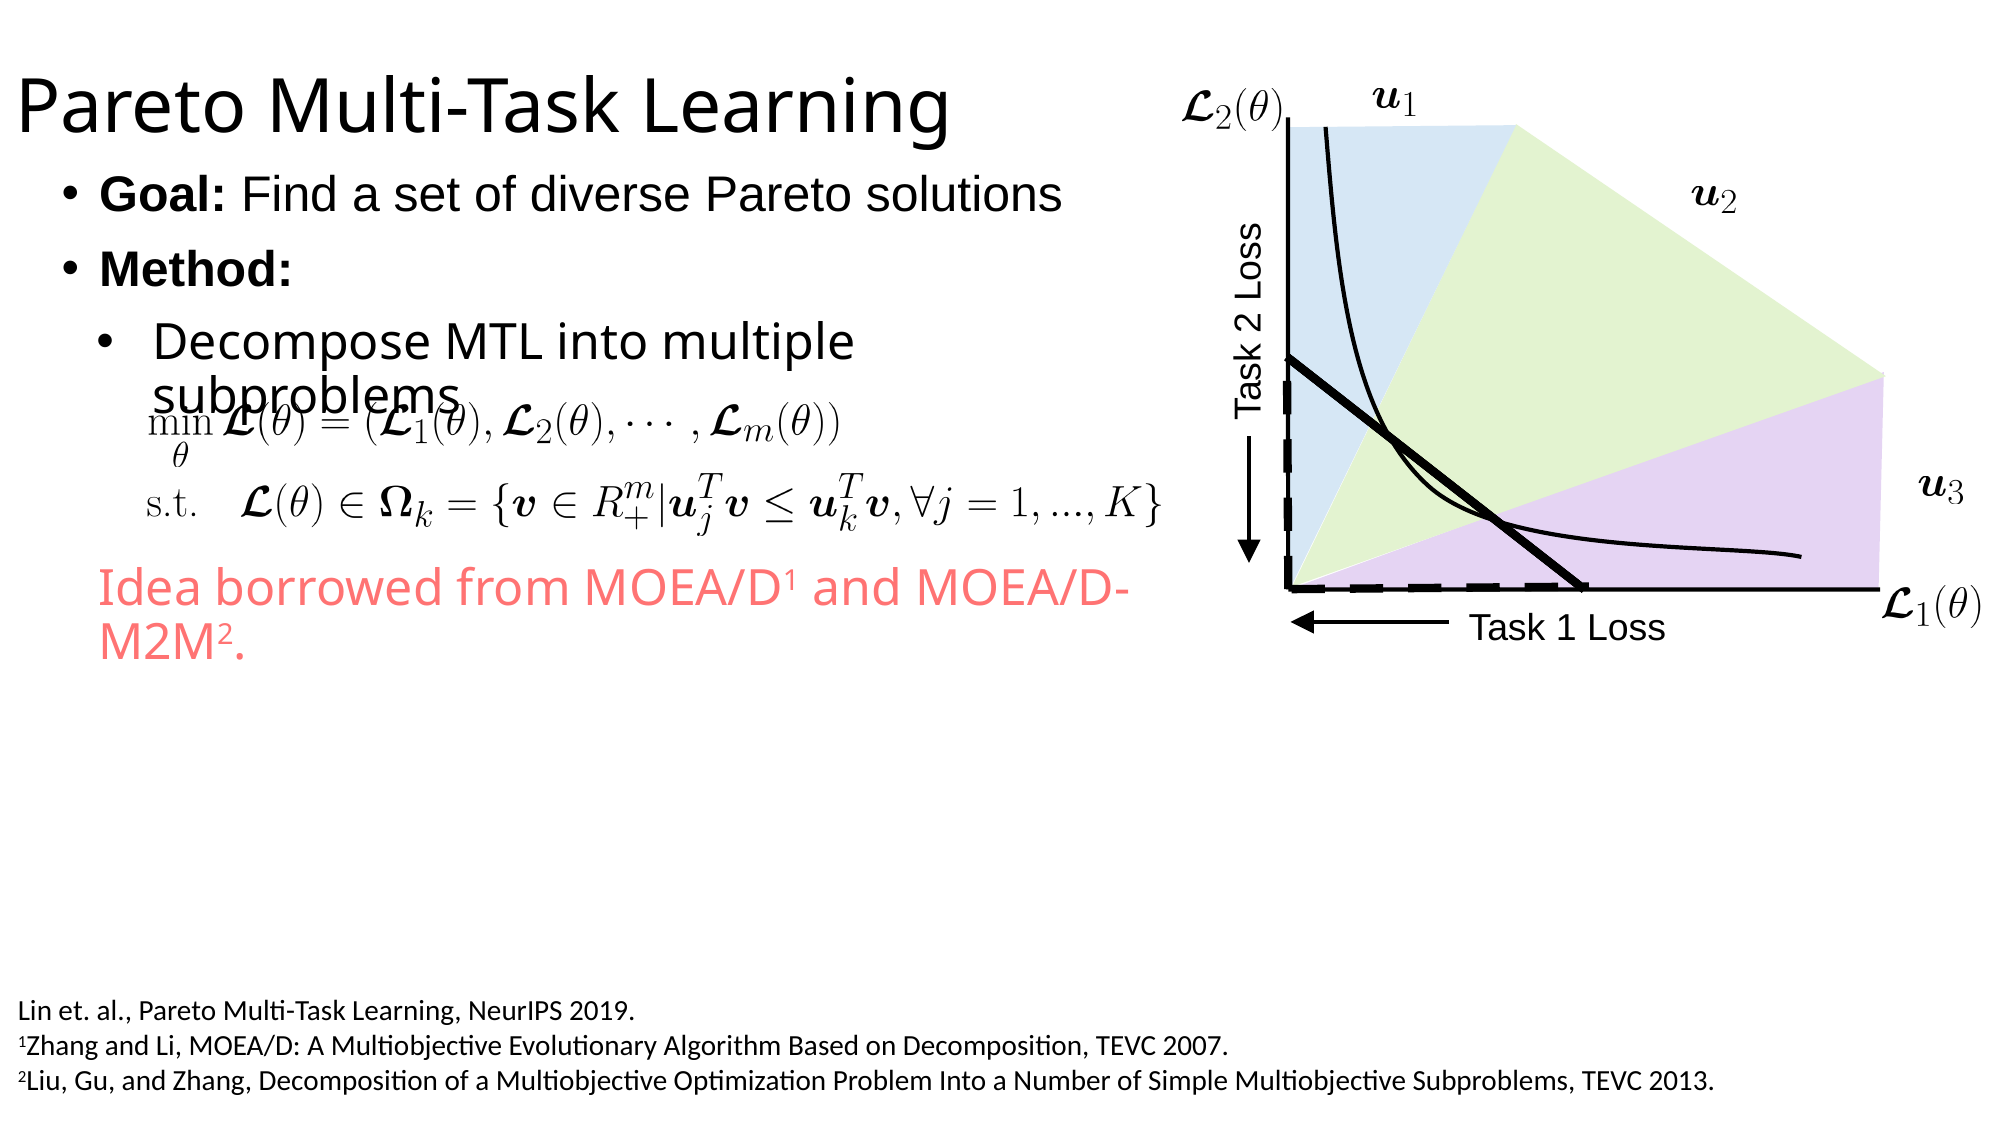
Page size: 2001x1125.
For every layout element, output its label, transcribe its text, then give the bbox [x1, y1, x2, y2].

text_box Idea borrowed from MOEA/D1 and MOEA/D-M2M2. [83, 554, 1269, 678]
text_box Goal: Find a set of diverse Pareto solutions Method: [46, 160, 1180, 320]
title Pareto Multi-Task Learning [0, 0, 1903, 218]
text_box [1180, 88, 1984, 657]
picture [146, 473, 1164, 536]
text_box Decompose MTL into multiple subproblems [81, 308, 1150, 432]
picture [147, 402, 842, 467]
text_box Lin et. al., Pareto Multi-Task Learning, NeurIPS 2019. 1Zhang and Li, MOEA/D: A Multiobjective Evolutionary Algorithm Based on Decomposition, TEVC 2007. 2Liu, Gu, and Zhang, Decomposition of a Multiobjective Optimization Problem Into a Number of Simple Multiobjective Subproblems, TEVC 2013. [3, 984, 1938, 1104]
